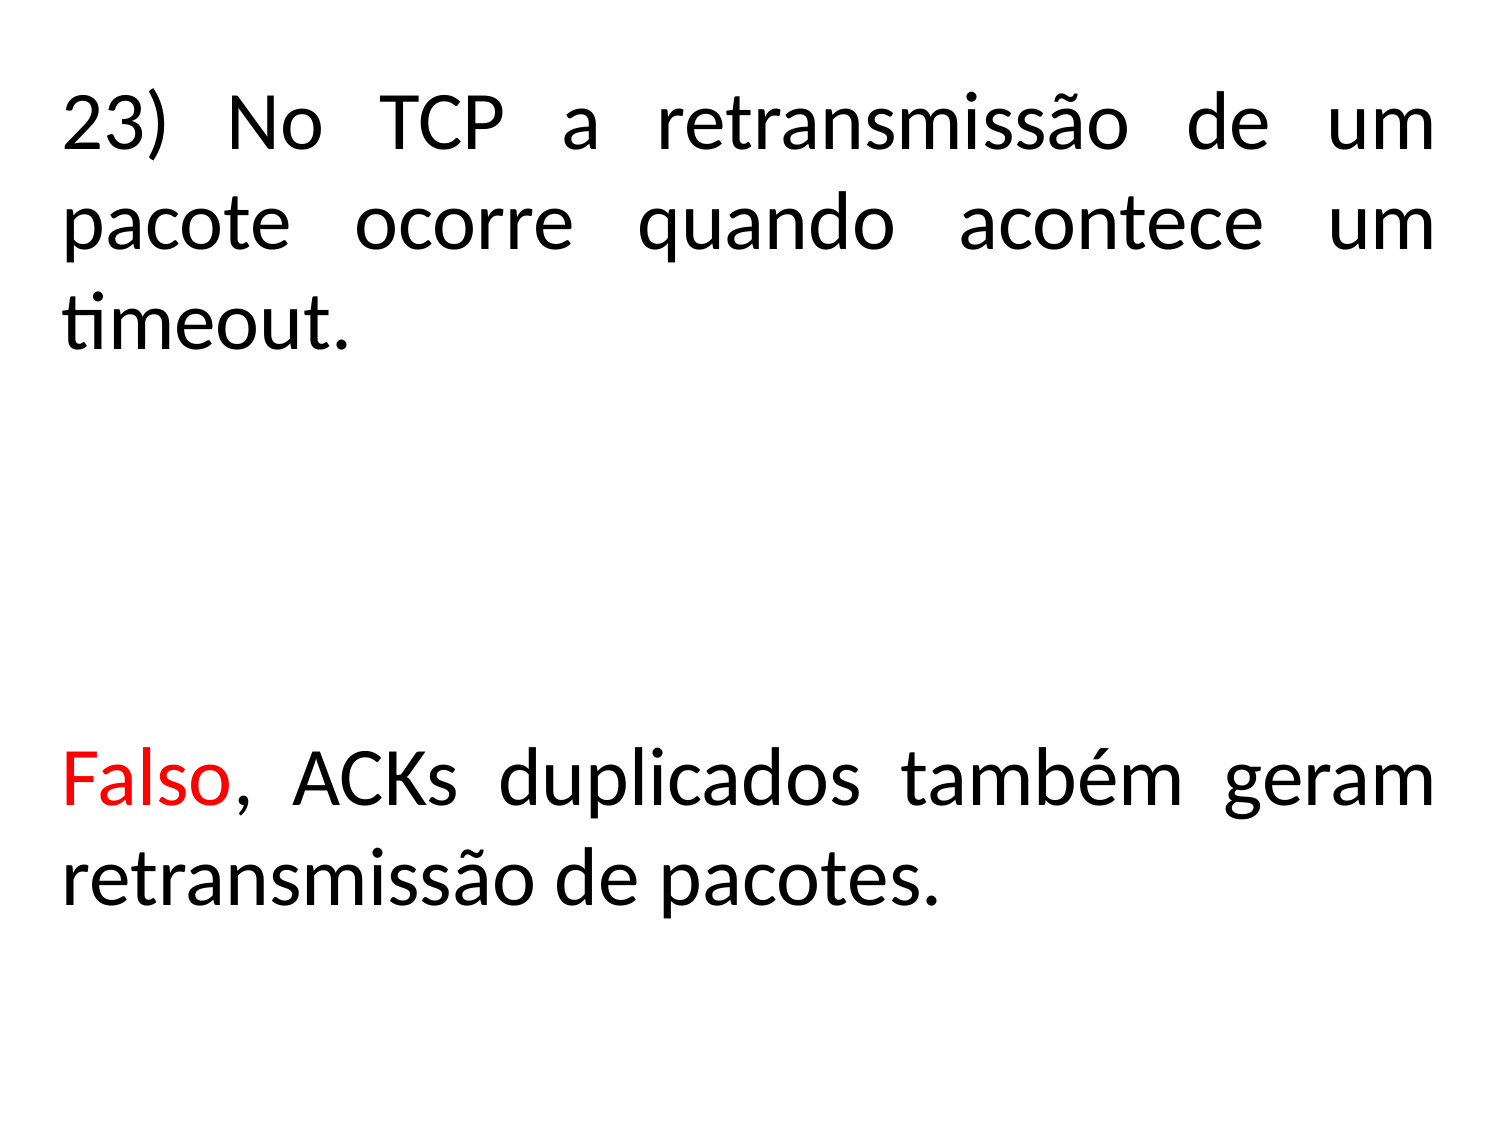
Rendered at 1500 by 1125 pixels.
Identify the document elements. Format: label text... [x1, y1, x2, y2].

text_box Falso, ACKs duplicados também geram retransmissão de pacotes. [46, 714, 1454, 930]
text_box 23) No TCP a retransmissão de um pacote ocorre quando acontece um timeout. [46, 58, 1454, 374]
